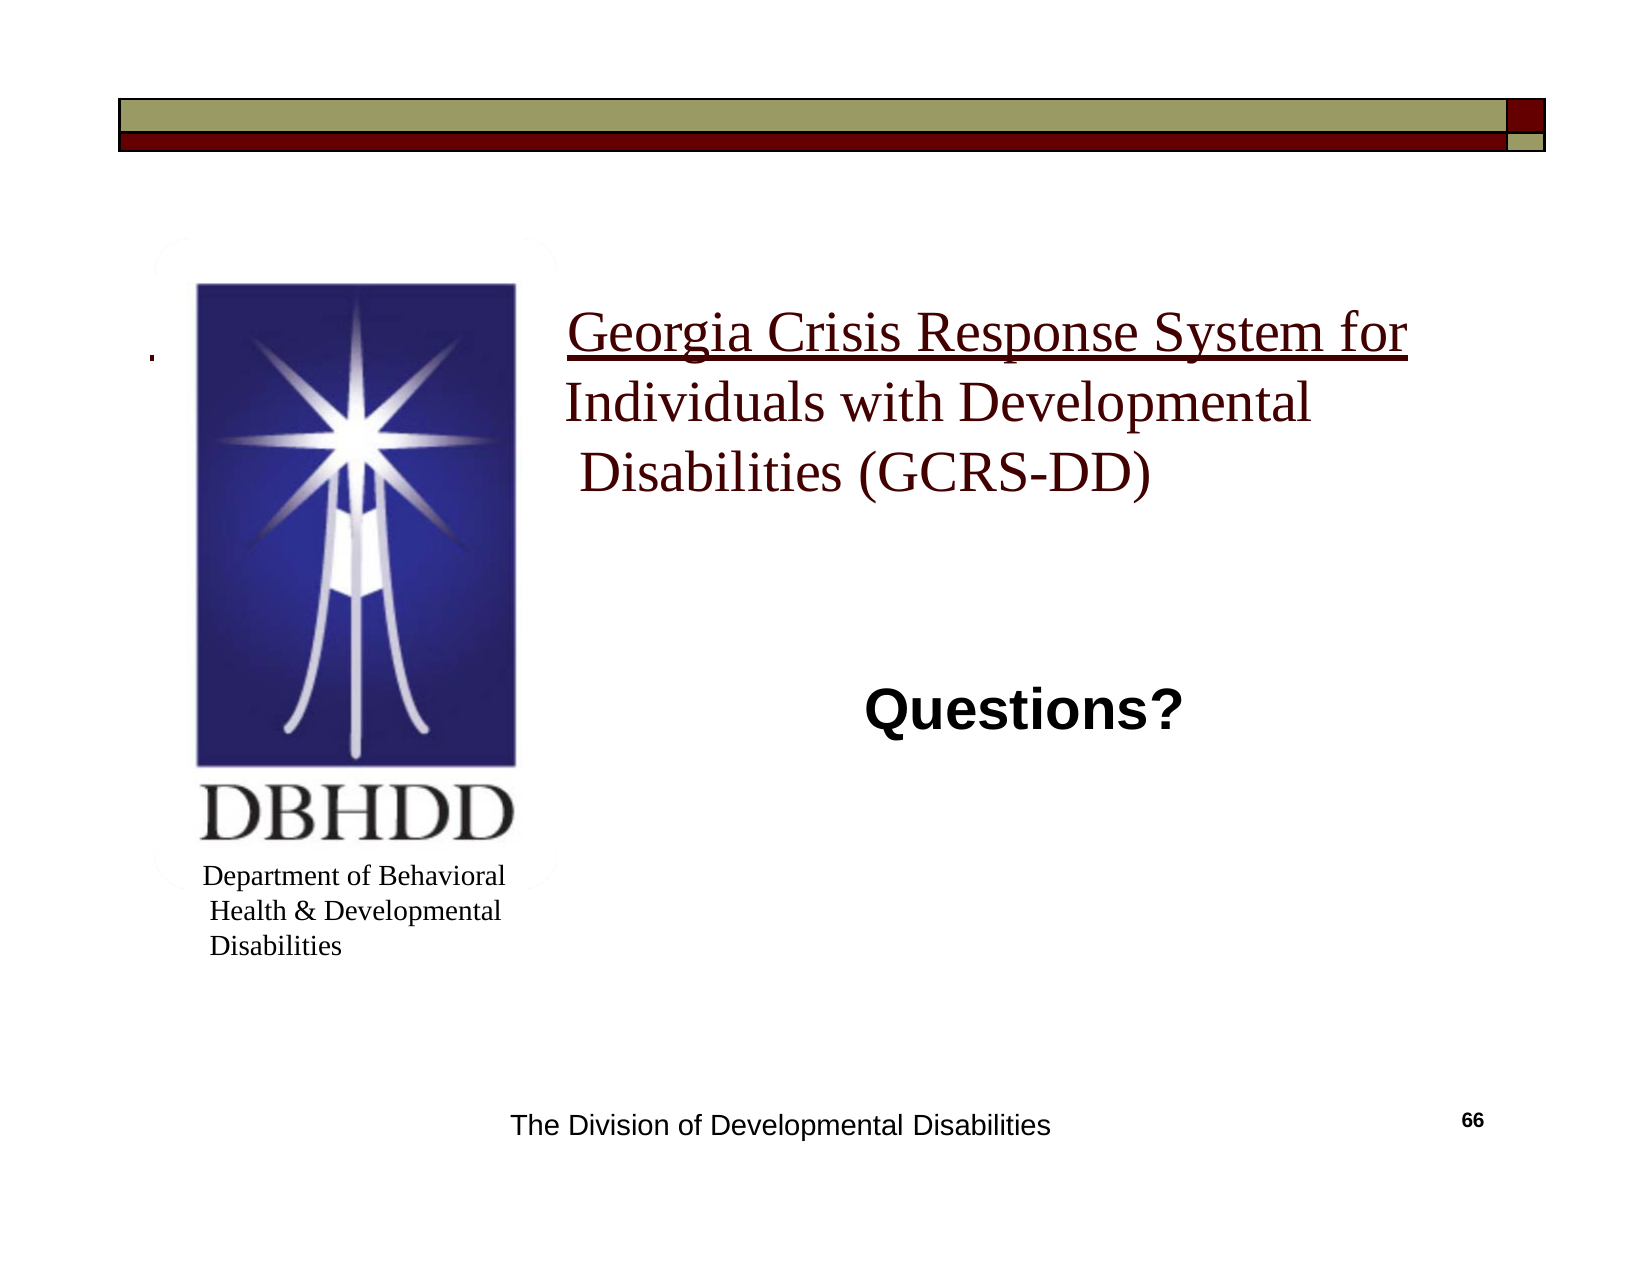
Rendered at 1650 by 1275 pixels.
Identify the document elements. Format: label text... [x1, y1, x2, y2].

text_box [154, 238, 558, 889]
table_cell [1508, 134, 1543, 150]
text_box The Division of Developmental Disabilities [508, 1104, 1055, 1142]
table_cell [121, 134, 1506, 150]
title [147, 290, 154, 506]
text_box 66 [1459, 1104, 1487, 1132]
table_header [1508, 100, 1543, 131]
text_box Questions? [862, 668, 1188, 741]
title Georgia Crisis Response System for Individuals with Developmental Disabilities (GCRS-DD) [558, 290, 1515, 506]
text_box Department of Behavioral Health & Developmental Disabilities [200, 854, 510, 962]
table_header [121, 100, 1506, 131]
